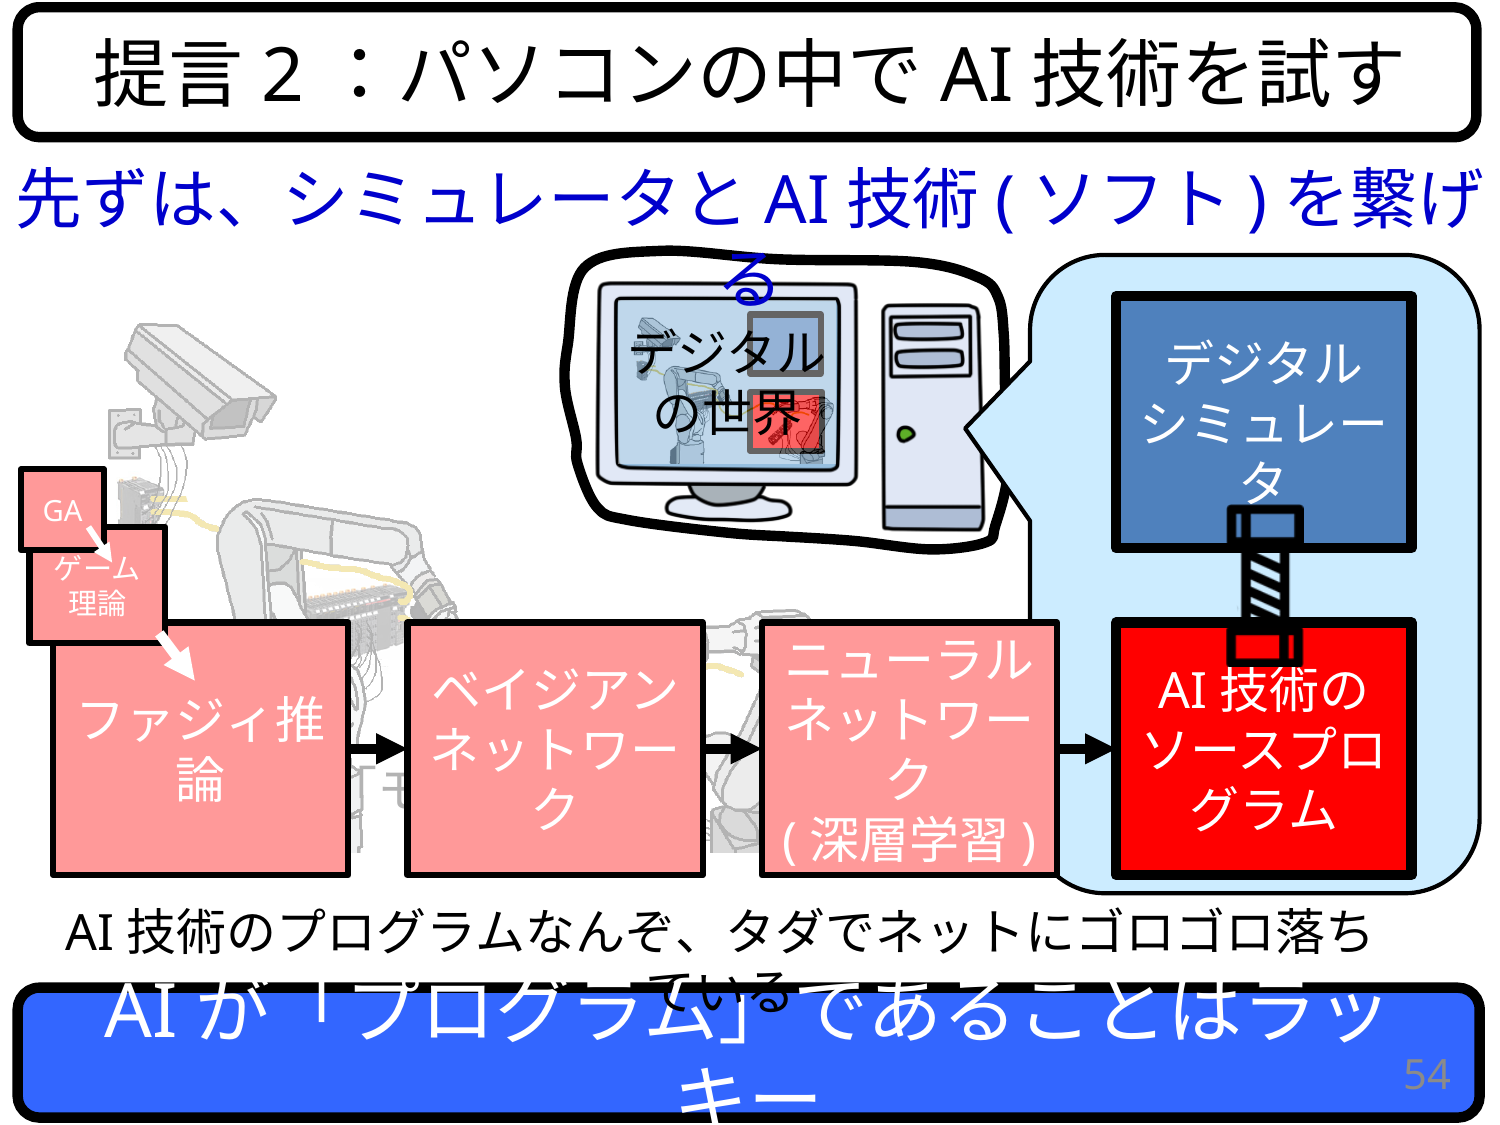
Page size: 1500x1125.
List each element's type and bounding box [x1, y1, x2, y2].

picture [52, 260, 997, 853]
text_box [0, 149, 1500, 1120]
picture [1226, 504, 1304, 668]
text_box [0, 5, 1500, 140]
slide_number [1116, 1045, 1467, 1106]
